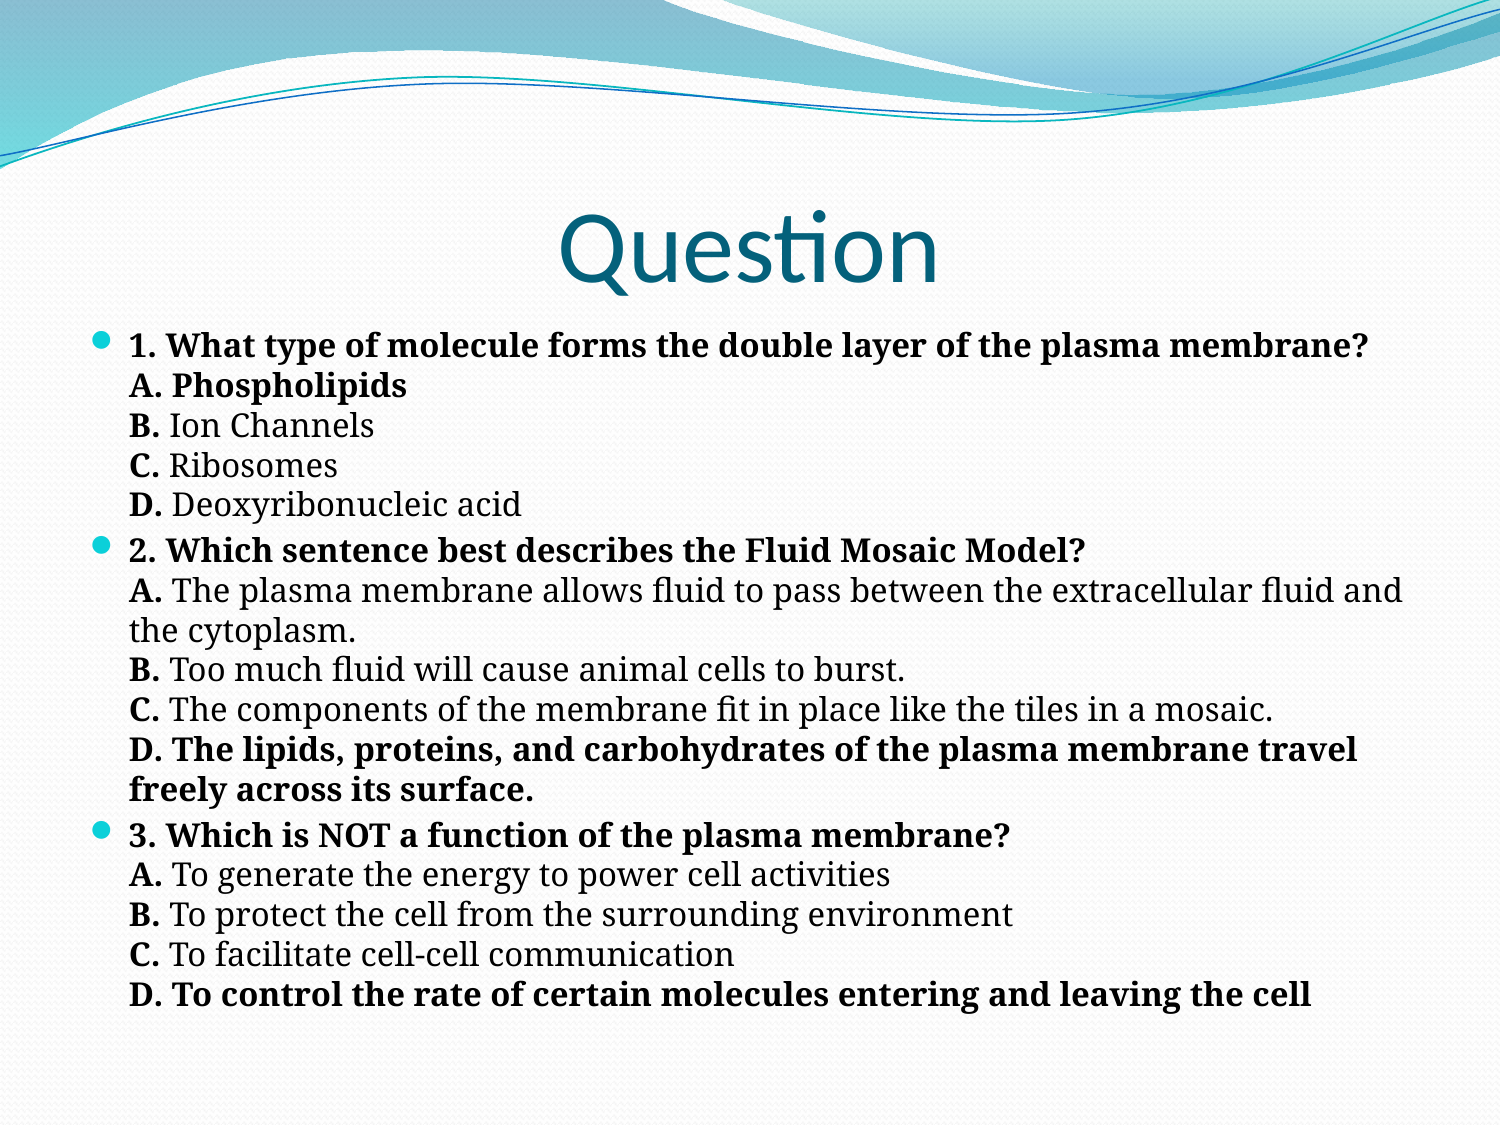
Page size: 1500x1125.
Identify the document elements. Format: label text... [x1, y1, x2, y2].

list 1. What type of molecule forms the double layer of the plasma membrane? A. Phospholipids B. Ion Channels C. Ribosomes D. Deoxyribonucleic acid 2. Which sentence best describes the Fluid Mosaic Model? A. The plasma membrane allows fluid to pass between the extracellular fluid and the cytoplasm. B. Too much fluid will cause animal cells to burst. C. The components of the membrane fit in place like the tiles in a mosaic. D. The lipids, proteins, and carbohydrates of the plasma membrane travel freely across its surface. 3. Which is NOT a function of the plasma membrane? A. To generate the energy to power cell activities B. To protect the cell from the surrounding environment C. To facilitate cell-cell communication D. To control the rate of certain molecules entering and leaving the cell [75, 317, 1425, 1038]
title Question [75, 115, 1425, 303]
